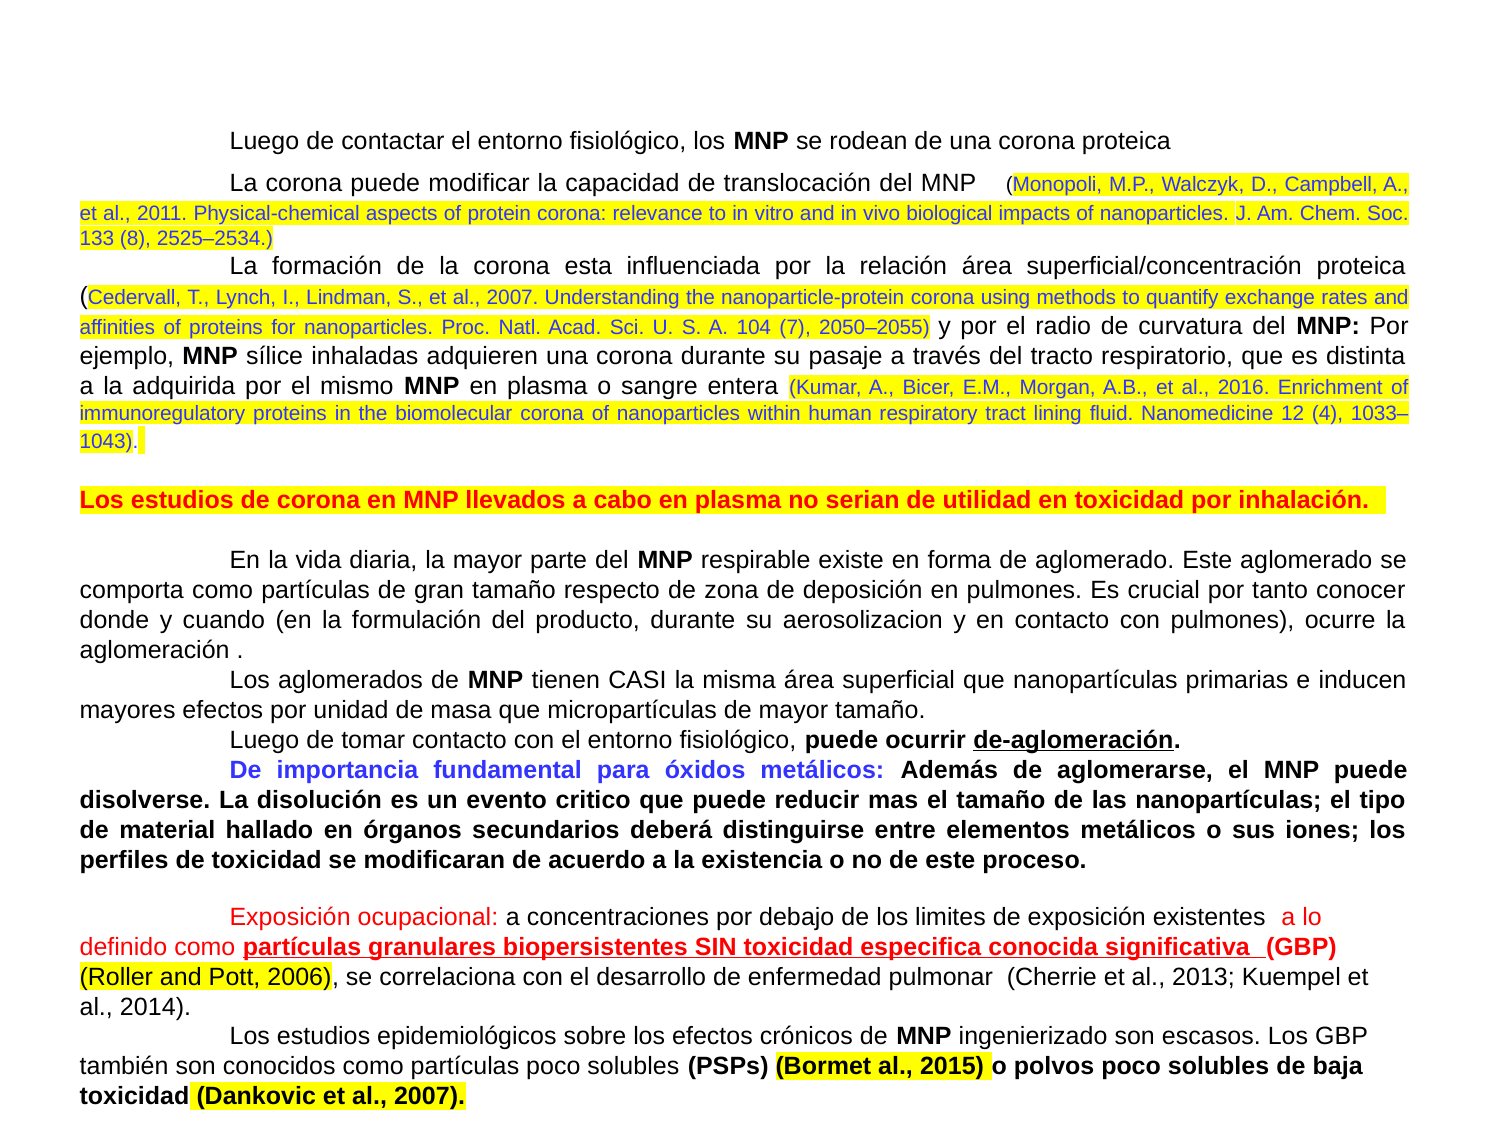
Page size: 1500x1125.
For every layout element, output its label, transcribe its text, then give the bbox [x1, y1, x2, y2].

text_box Luego de contactar el entorno fisiológico, los MNP se rodean de una corona proteica La corona puede modificar la capacidad de translocación del MNP (Monopoli, M.P., Walczyk, D., Campbell, A., et al., 2011. Physical-chemical aspects of protein corona: relevance to in vitro and in vivo biological impacts of nanoparticles. J. Am. Chem. Soc. 133 (8), 2525–2534.) La formación de la corona esta influenciada por la relación área superficial/concentración proteica (Cedervall, T., Lynch, I., Lindman, S., et al., 2007. Understanding the nanoparticle-protein corona using methods to quantify exchange rates and affinities of proteins for nanoparticles. Proc. Natl. Acad. Sci. U. S. A. 104 (7), 2050–2055) y por el radio de curvatura del MNP: Por ejemplo, MNP sílice inhaladas adquieren una corona durante su pasaje a través del tracto respiratorio, que es distinta a la adquirida por el mismo MNP en plasma o sangre entera (Kumar, A., Bicer, E.M., Morgan, A.B., et al., 2016. Enrichment of immunoregulatory proteins in the biomolecular corona of nanoparticles within human respiratory tract lining fluid. Nanomedicine 12 (4), 1033–1043). Los estudios de corona en MNP llevados a cabo en plasma no serian de utilidad en toxicidad por inhalación. En la vida diaria, la mayor parte del MNP respirable existe en forma de aglomerado. Este aglomerado se comporta como partículas de gran tamaño respecto de zona de deposición en pulmones. Es crucial por tanto conocer donde y cuando (en la formulación del producto, durante su aerosolizacion y en contacto con pulmones), ocurre la aglomeración . Los aglomerados de MNP tienen CASI la misma área superficial que nanopartículas primarias e inducen mayores efectos por unidad de masa que micropartículas de mayor tamaño. Luego de tomar contacto con el entorno fisiológico, puede ocurrir de-aglomeración. De importancia fundamental para óxidos metálicos: Además de aglomerarse, el MNP puede disolverse. La disolución es un evento critico que puede reducir mas el tamaño de las nanopartículas; el tipo de material hallado en órganos secundarios deberá distinguirse entre elementos metálicos o sus iones; los perfiles de toxicidad se modificaran de acuerdo a la existencia o no de este proceso. [64, 117, 1424, 881]
text_box Exposición ocupacional: a concentraciones por debajo de los limites de exposición existentes a lo definido como partículas granulares biopersistentes SIN toxicidad especifica conocida significativa (GBP) (Roller and Pott, 2006), se correlaciona con el desarrollo de enfermedad pulmonar (Cherrie et al., 2013; Kuempel et al., 2014). Los estudios epidemiológicos sobre los efectos crónicos de MNP ingenierizado son escasos. Los GBP también son conocidos como partículas poco solubles (PSPs) (Bormet al., 2015) o polvos poco solubles de baja toxicidad (Dankovic et al., 2007). [64, 892, 1412, 1118]
